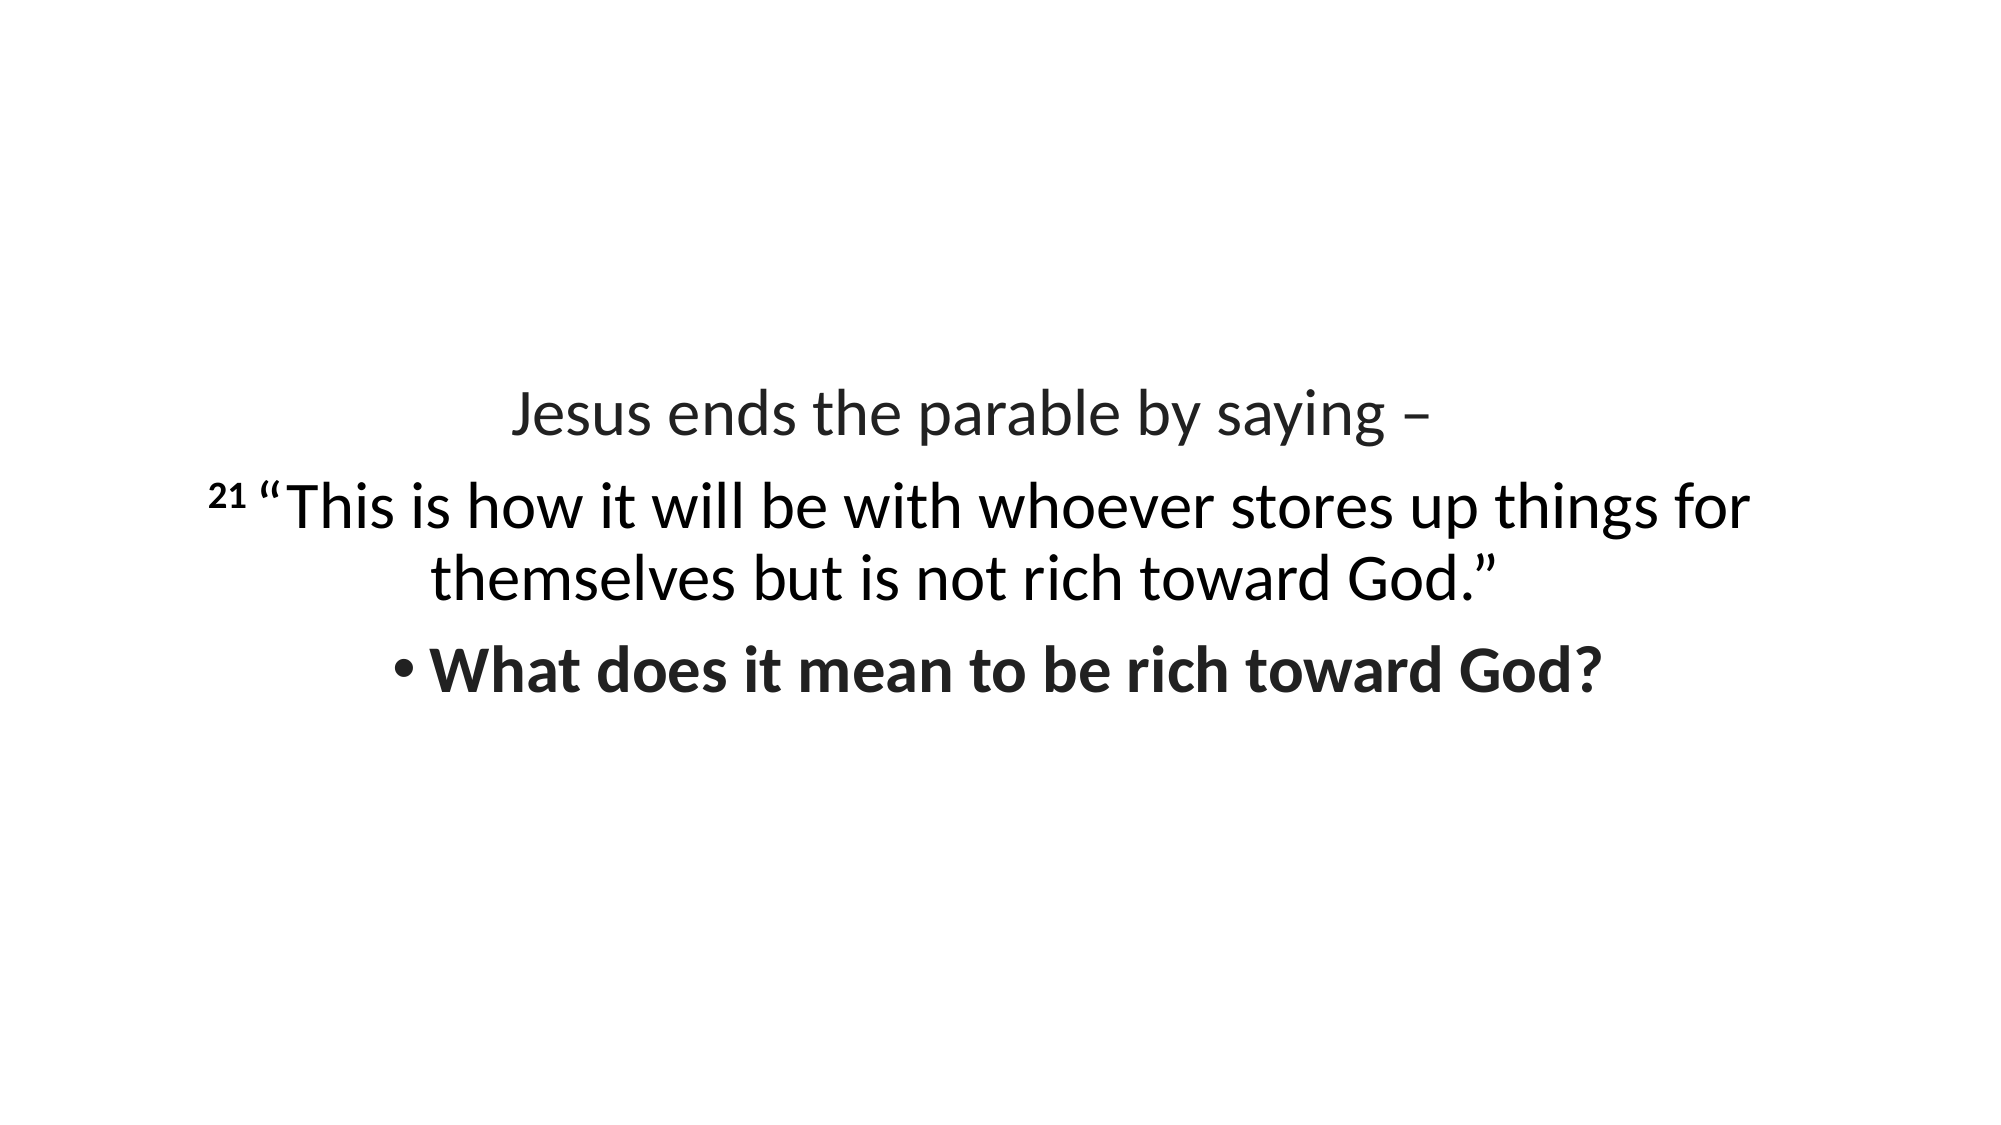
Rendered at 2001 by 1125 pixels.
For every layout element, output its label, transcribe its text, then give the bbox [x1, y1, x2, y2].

list Jesus ends the parable by saying – 21 “This is how it will be with whoever stores up things for themselves but is not rich toward God.” What does it mean to be rich toward God? [78, 269, 1883, 984]
